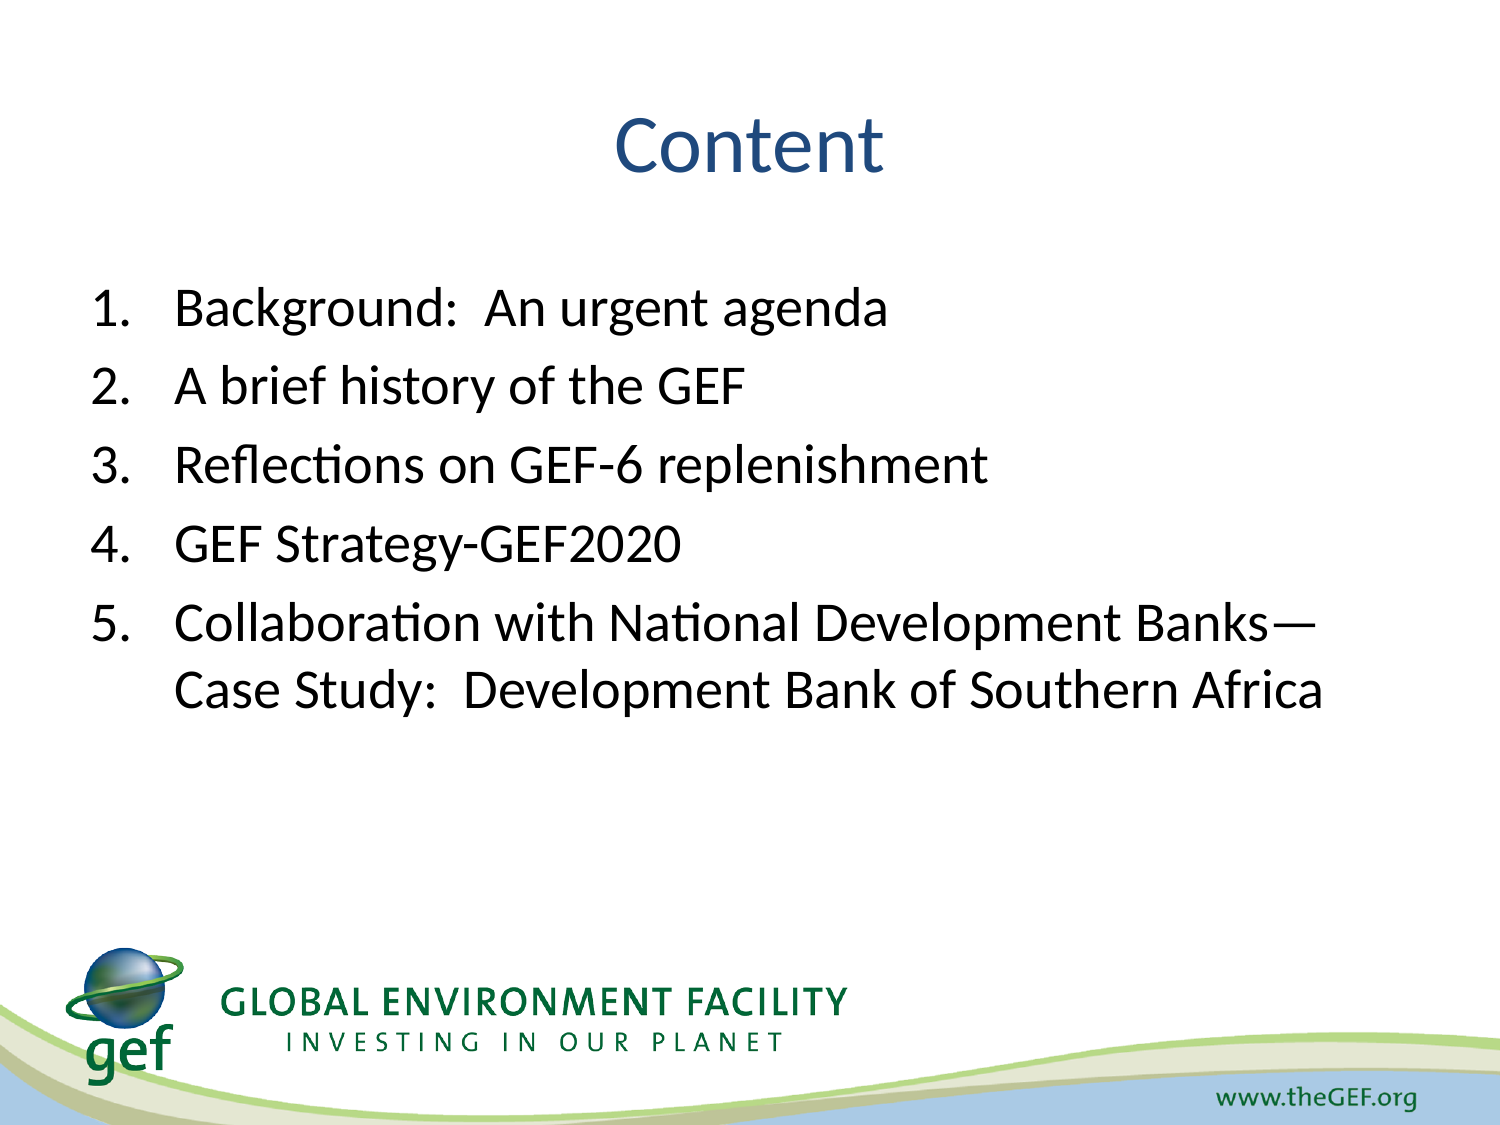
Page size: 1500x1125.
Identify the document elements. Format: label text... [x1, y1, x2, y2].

title Content [74, 44, 1426, 233]
list Background: An urgent agenda A brief history of the GEF Reflections on GEF-6 replenishment GEF Strategy-GEF2020 Collaboration with National Development Banks—Case Study: Development Bank of Southern Africa [74, 262, 1426, 1006]
picture [0, 920, 1500, 1125]
